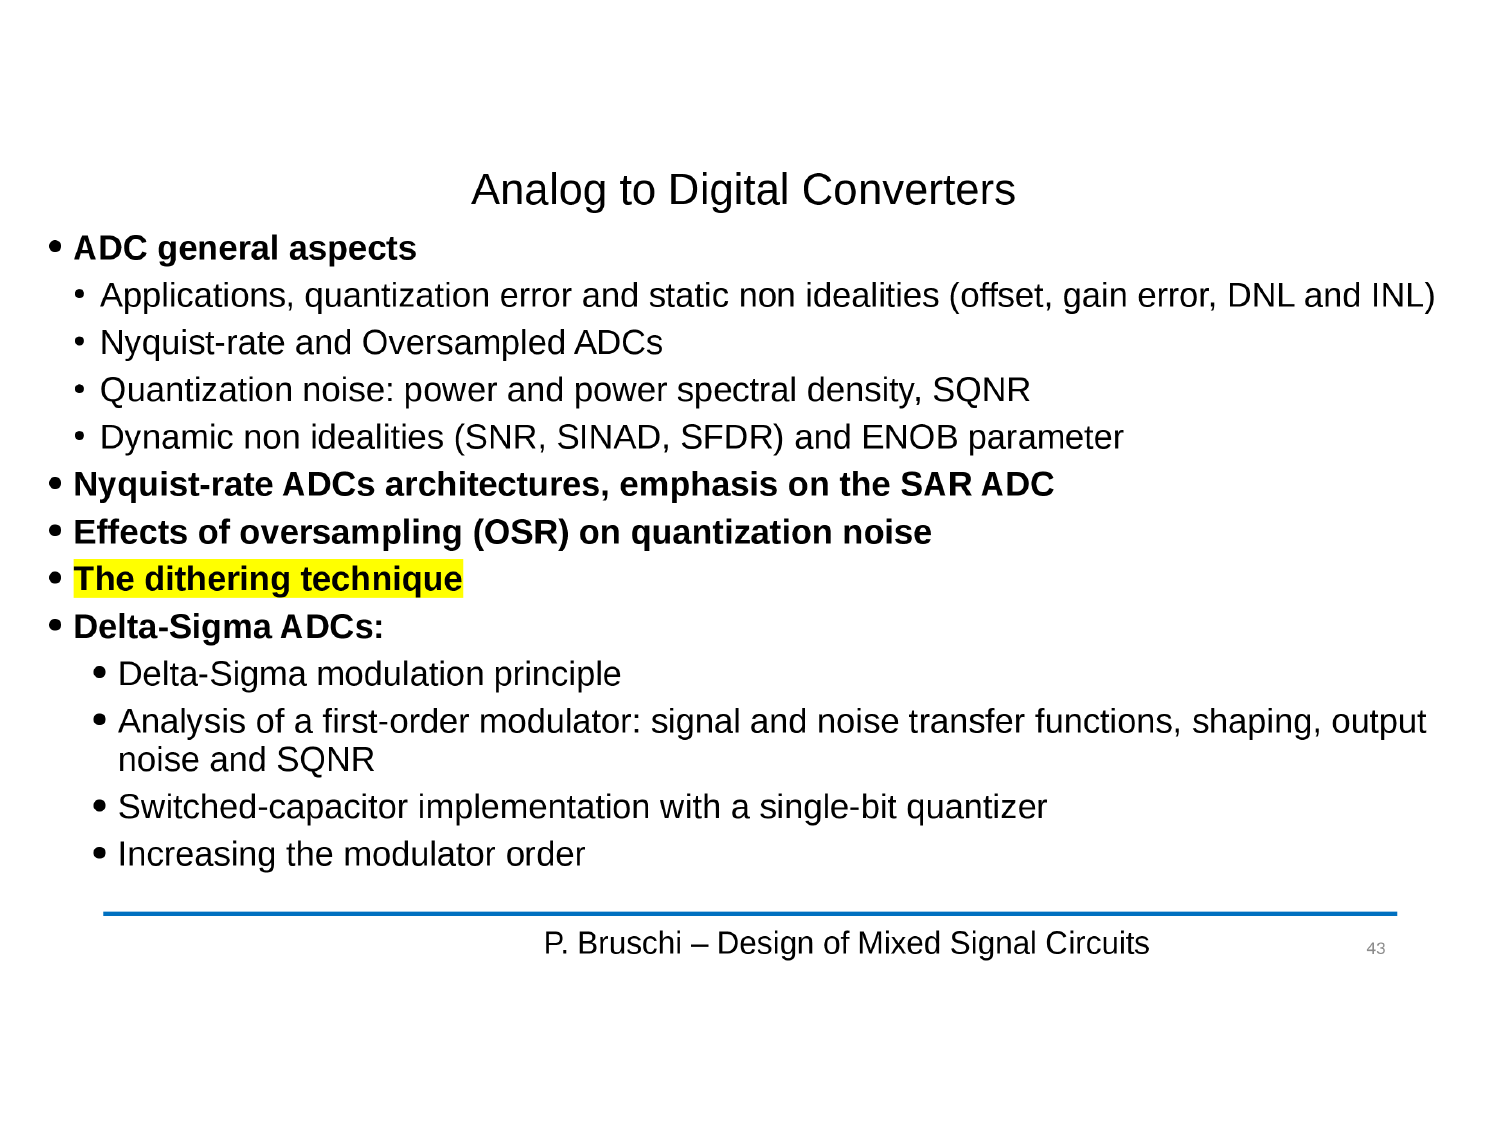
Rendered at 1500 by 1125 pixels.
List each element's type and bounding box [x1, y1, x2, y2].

picture [0, 141, 1500, 987]
